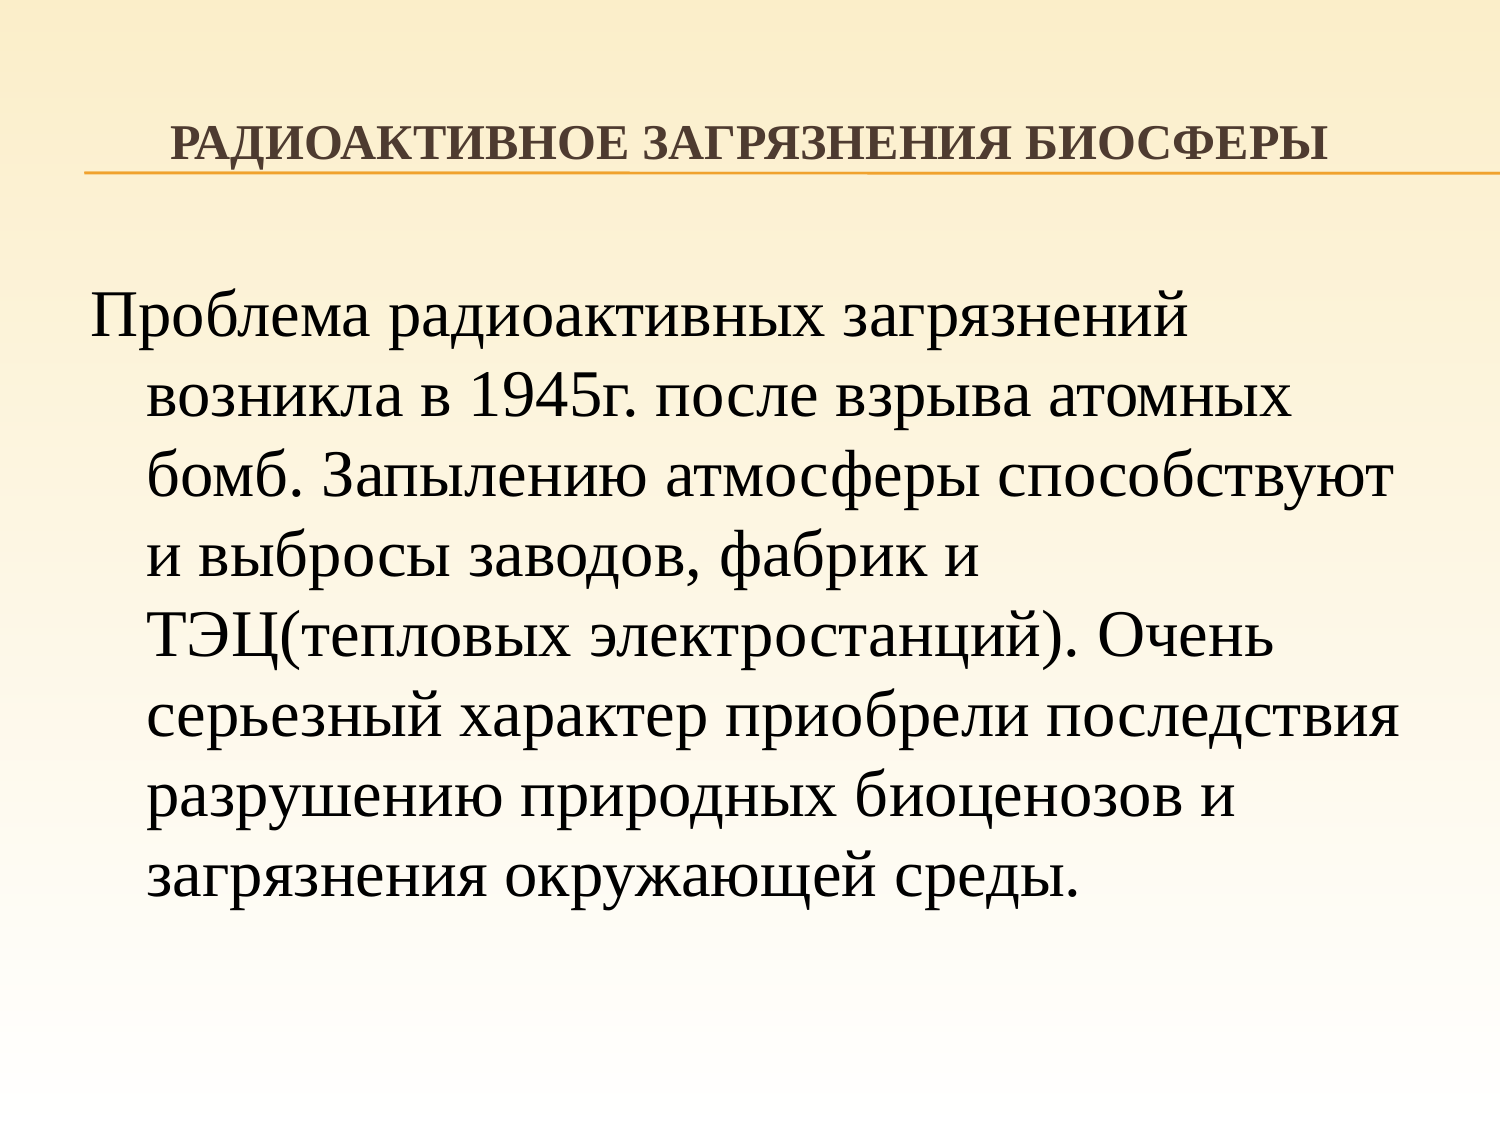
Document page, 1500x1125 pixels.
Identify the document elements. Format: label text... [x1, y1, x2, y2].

list Проблема радиоактивных загрязнений возникла в 1945г. после взрыва атомных бомб. Запылению атмосферы способствуют и выбросы заводов, фабрик и ТЭЦ(тепловых электростанций). Очень серьезный характер приобрели последствия разрушению природных биоценозов и загрязнения окружающей среды. [75, 262, 1425, 1006]
title Радиоактивное загрязнения биосферы [75, 45, 1425, 234]
